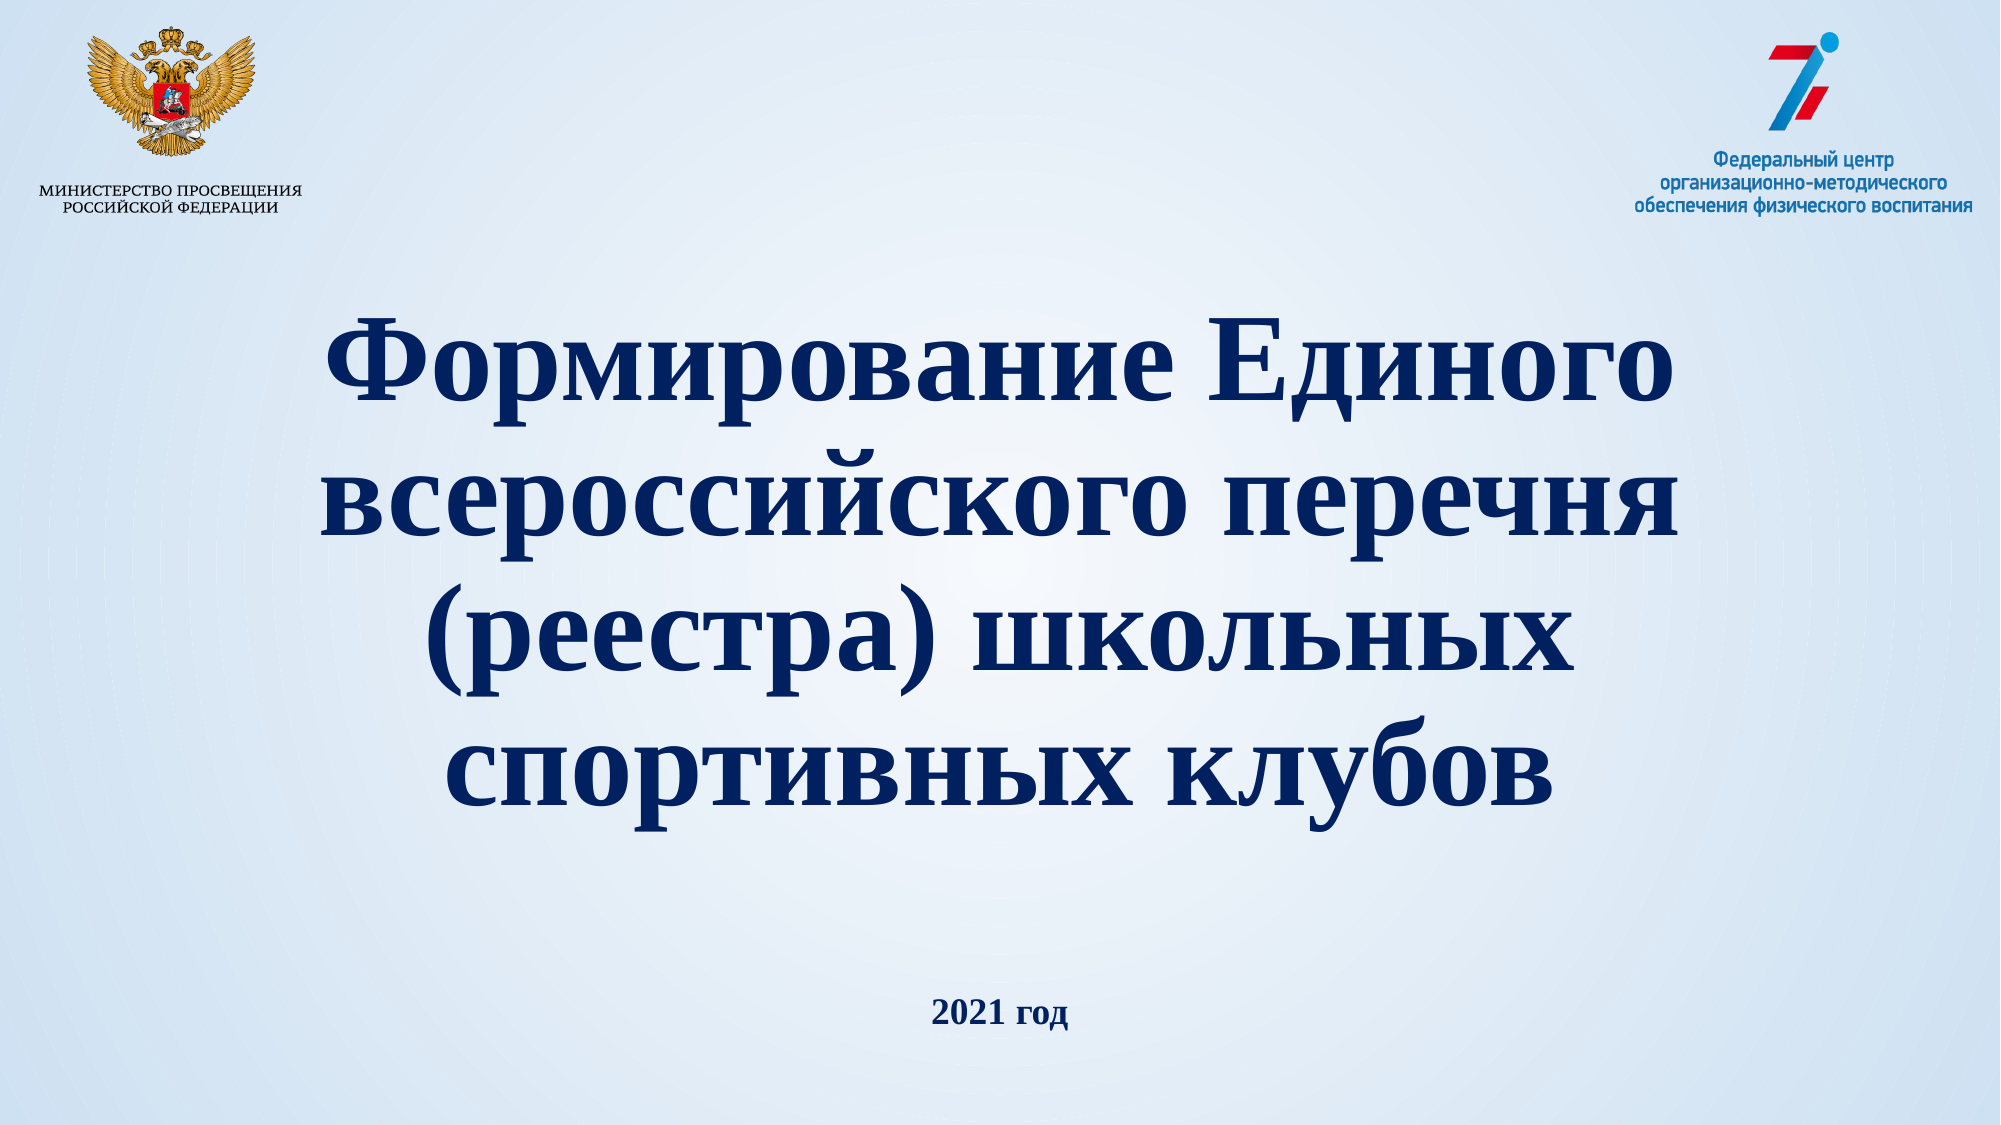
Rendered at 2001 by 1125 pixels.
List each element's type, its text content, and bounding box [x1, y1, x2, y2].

title Формирование Единого всероссийского перечня (реестра) школьных спортивных клубов [249, 229, 1750, 896]
text_box 2021 год [499, 979, 1501, 1040]
picture [0, 17, 343, 230]
picture [1631, 0, 1974, 236]
